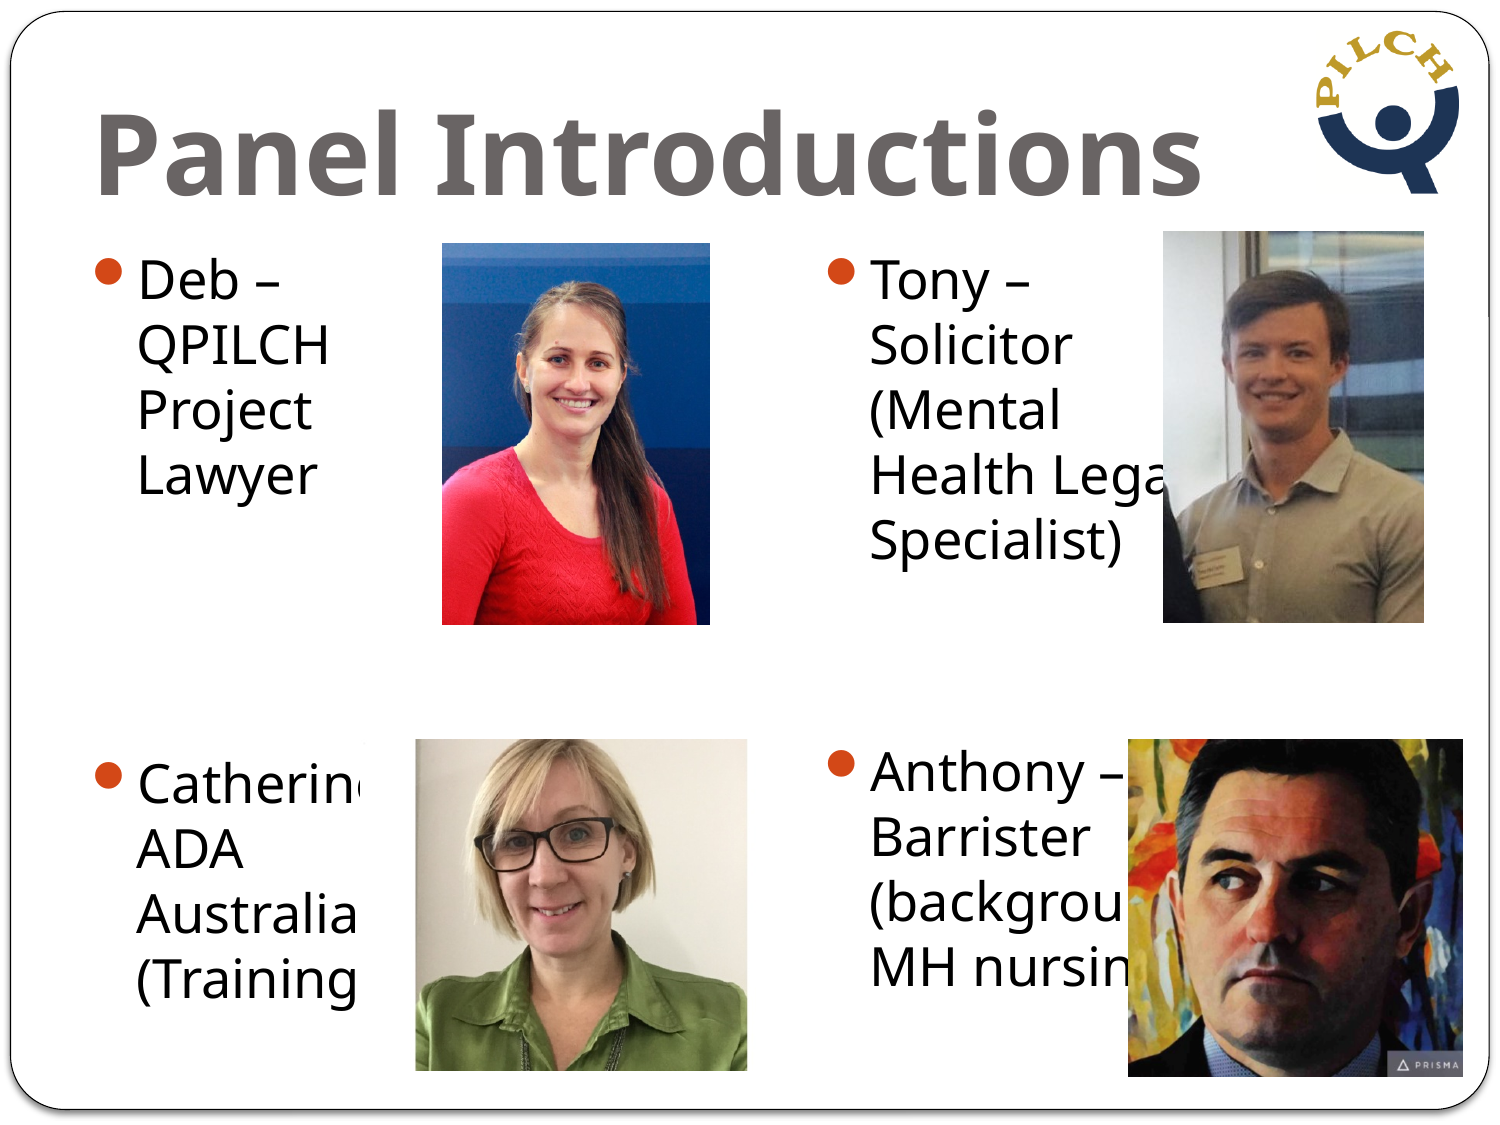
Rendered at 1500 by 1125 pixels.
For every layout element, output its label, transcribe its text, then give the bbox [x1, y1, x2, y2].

list Deb – QPILCH Project Lawyer Catherine – ADA Australia (Training) [76, 237, 765, 1094]
title Panel Introductions [76, 45, 1425, 233]
picture [1163, 231, 1424, 623]
picture [1316, 30, 1459, 194]
picture [359, 739, 802, 1071]
picture [1127, 739, 1463, 1078]
list Tony – Solicitor (Mental Health Legal Specialist) Anthony – Barrister (background MH nursing) [809, 237, 1447, 1083]
picture [442, 243, 710, 625]
